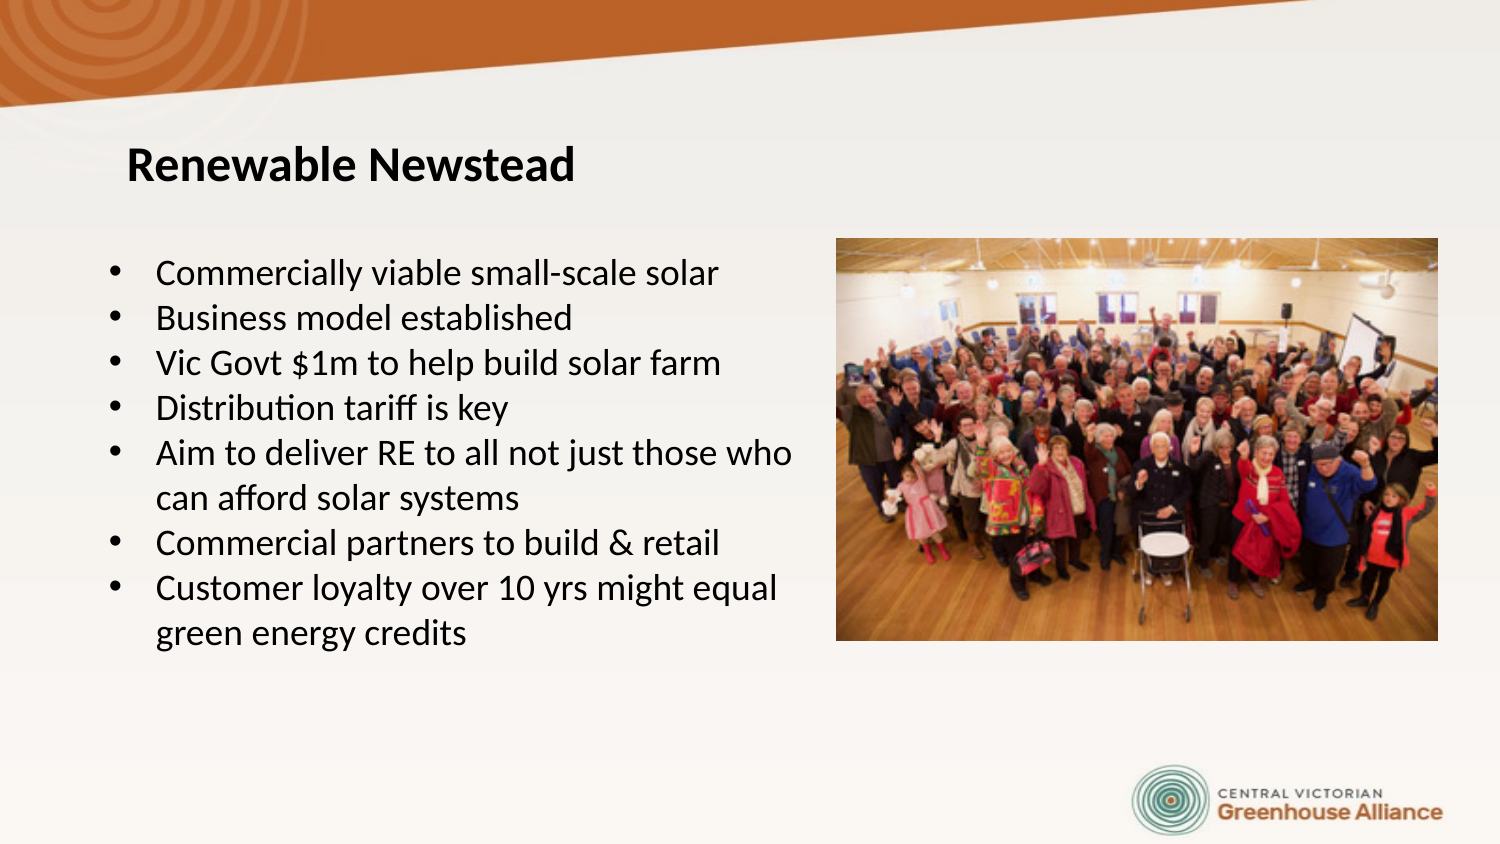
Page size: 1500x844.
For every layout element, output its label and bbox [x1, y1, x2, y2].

list [0, 0, 1500, 844]
picture [836, 237, 1439, 641]
